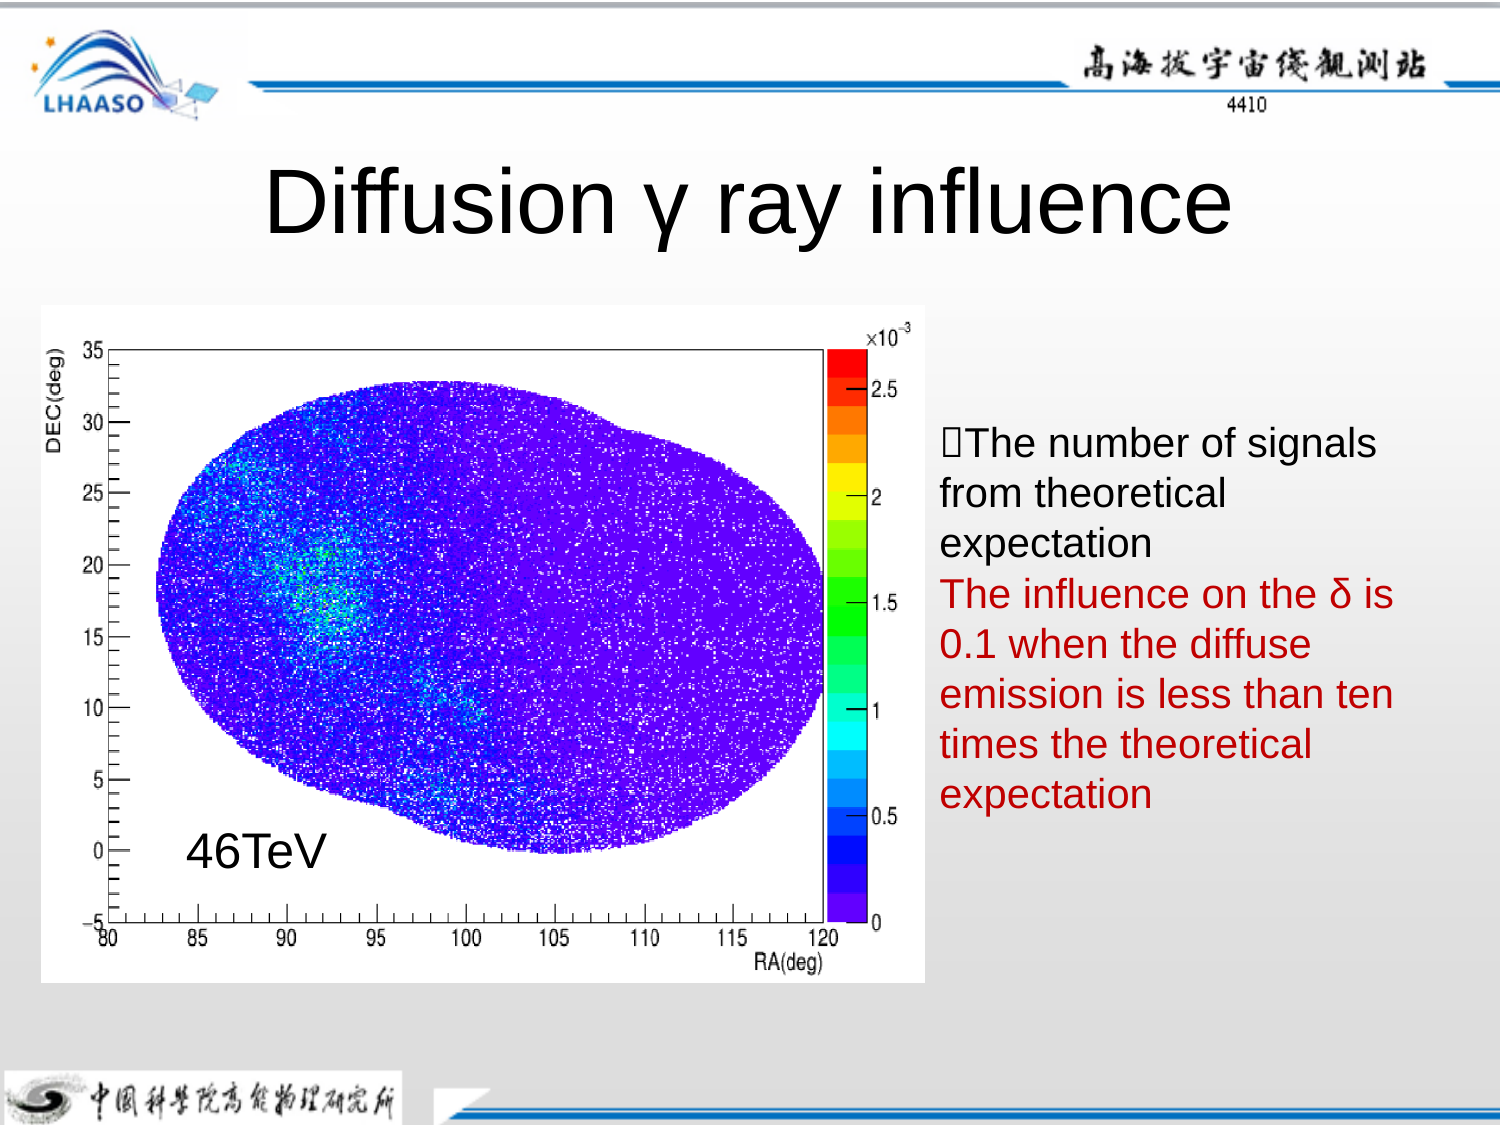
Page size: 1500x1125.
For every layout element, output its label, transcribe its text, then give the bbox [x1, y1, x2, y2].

title Diffusion γ ray influence [75, 103, 1425, 291]
picture [0, 2, 1500, 1125]
text_box The number of signals from theoretical expectation The influence on the δ is 0.1 when the diffuse emission is less than ten times the theoretical expectation [931, 408, 1417, 824]
